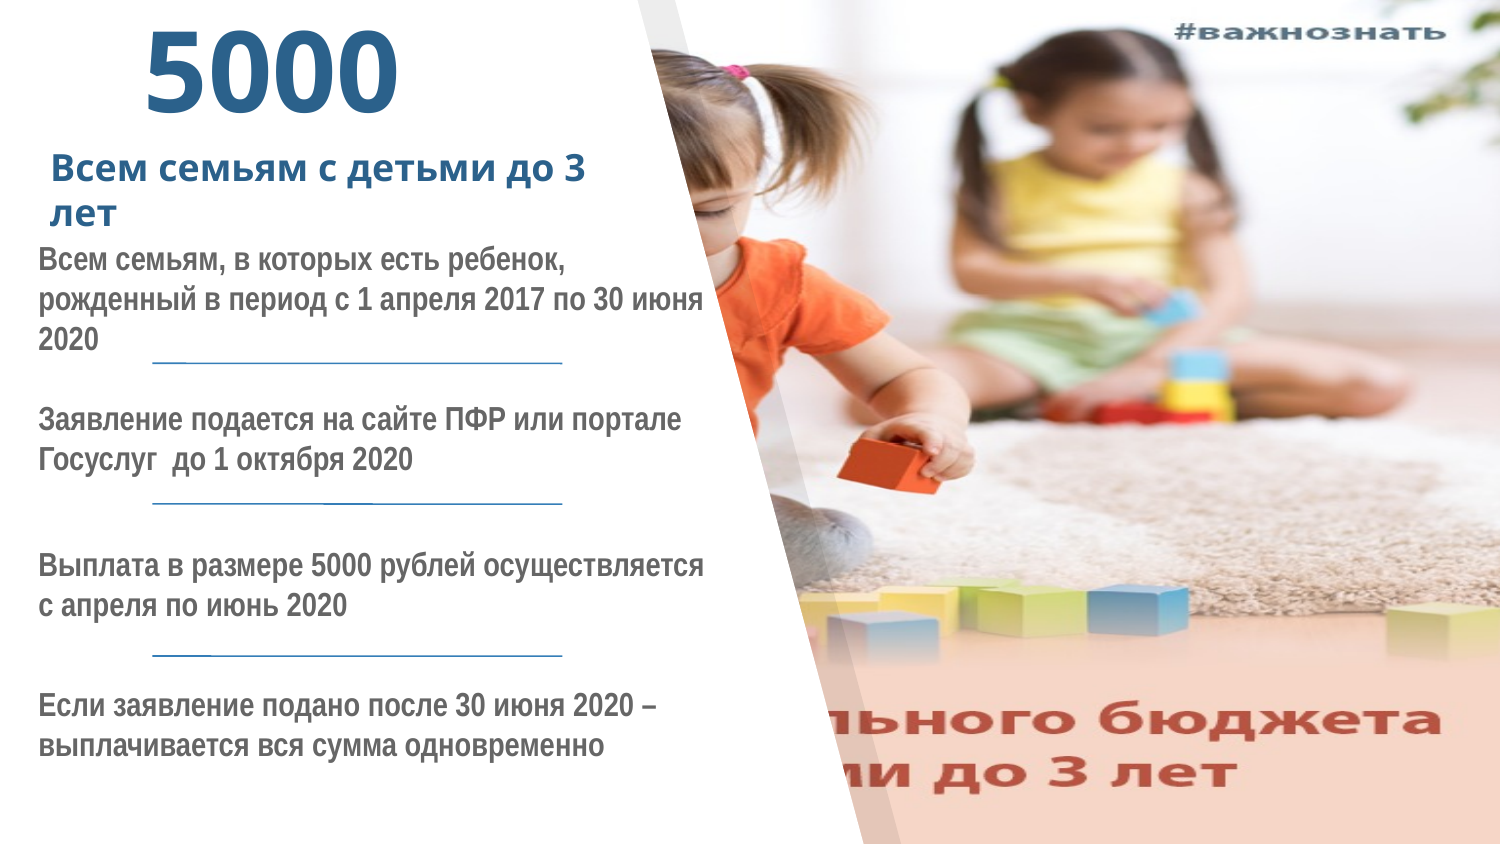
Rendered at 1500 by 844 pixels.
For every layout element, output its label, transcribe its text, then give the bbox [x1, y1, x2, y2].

title 5000 [128, 70, 551, 128]
list Всем семьям с детьми до 3 лет [35, 128, 668, 211]
text_box Всем семьям, в которых есть ребенок, рожденный в период с 1 апреля 2017 по 30 июня 2020 Заявление подается на сайте ПФР или портале Госуслуг до 1 октября 2020 Выплата в размере 5000 рублей осуществляется с апреля по июнь 2020 Если заявление подано после 30 июня 2020 – выплачивается вся сумма одновременно [23, 222, 727, 797]
picture [638, 0, 1500, 844]
